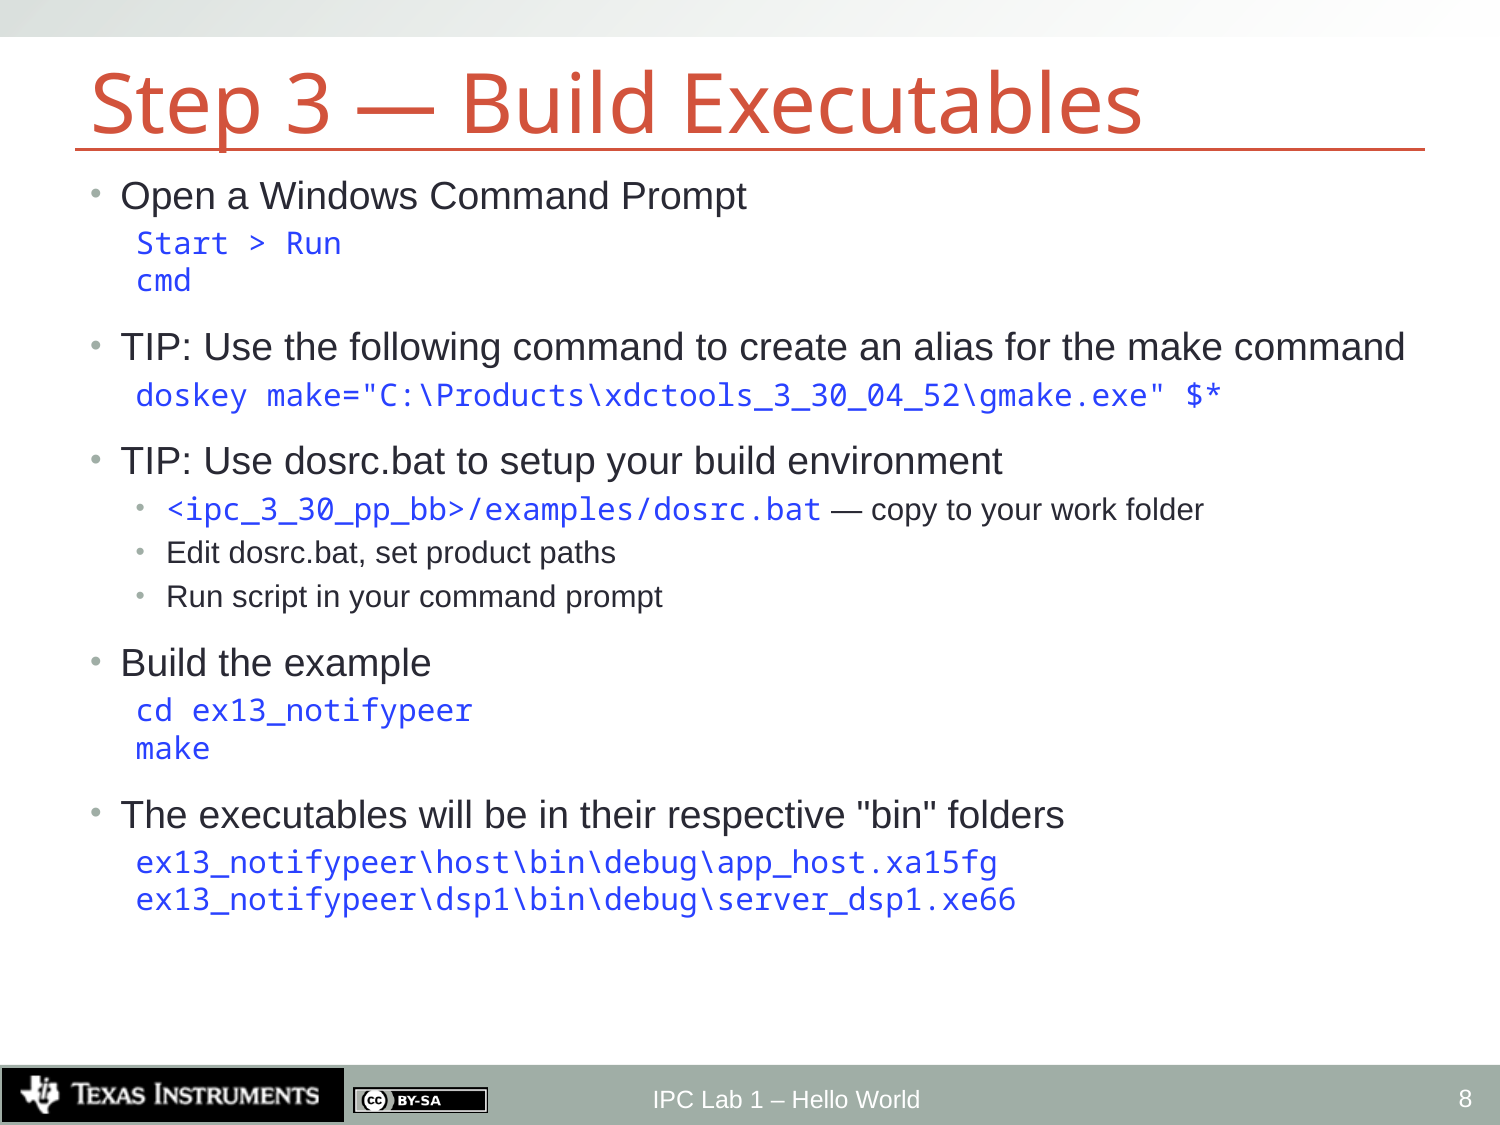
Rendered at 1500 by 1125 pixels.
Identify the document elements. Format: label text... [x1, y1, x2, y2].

picture [2, 1068, 344, 1122]
picture [353, 1087, 488, 1113]
list Open a Windows Command Prompt Start > Run cmd TIP: Use the following command to create an alias for the make command doskey make="C:\Products\xdctools_3_30_04_52\gmake.exe" $* TIP: Use dosrc.bat to setup your build environment <ipc_3_30_pp_bb>/examples/dosrc.bat — copy to your work folder Edit dosrc.bat, set product paths Run script in your command prompt Build the example cd ex13_notifypeer make The executables will be in their respective "bin" folders ex13_notifypeer\host\bin\debug\app_host.xa15fg ex13_notifypeer\dsp1\bin\debug\server_dsp1.xe66 [75, 162, 1425, 963]
title Step 3 — Build Executables [75, 37, 1425, 162]
slide_number 8 [1313, 1071, 1488, 1125]
footer IPC Lab 1 – Hello World [637, 1071, 1313, 1125]
